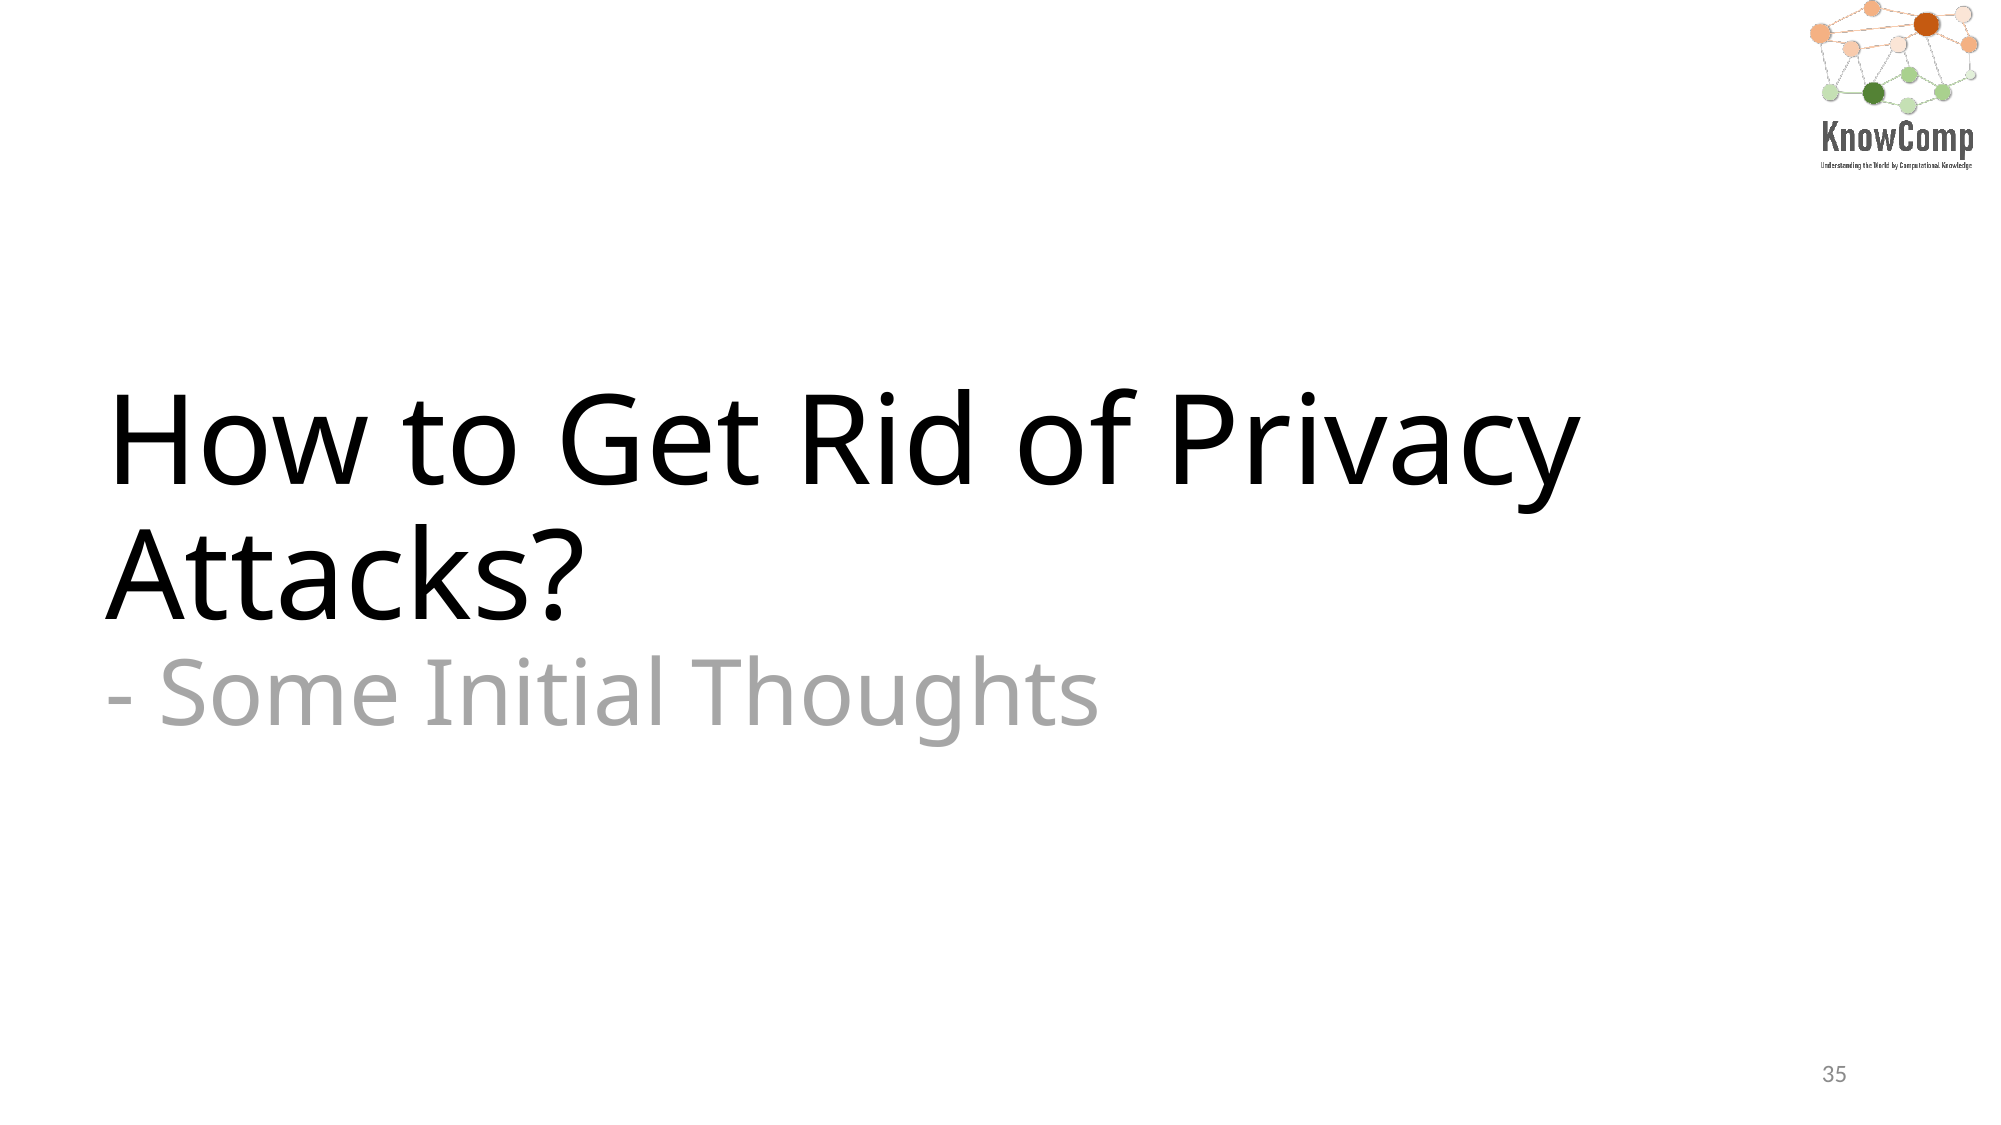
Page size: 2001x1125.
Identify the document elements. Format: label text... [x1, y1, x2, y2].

slide_number 35 [1412, 1042, 1863, 1103]
title How to Get Rid of Privacy Attacks? - Some Initial Thoughts [90, 284, 1882, 753]
picture [1795, 0, 2000, 185]
